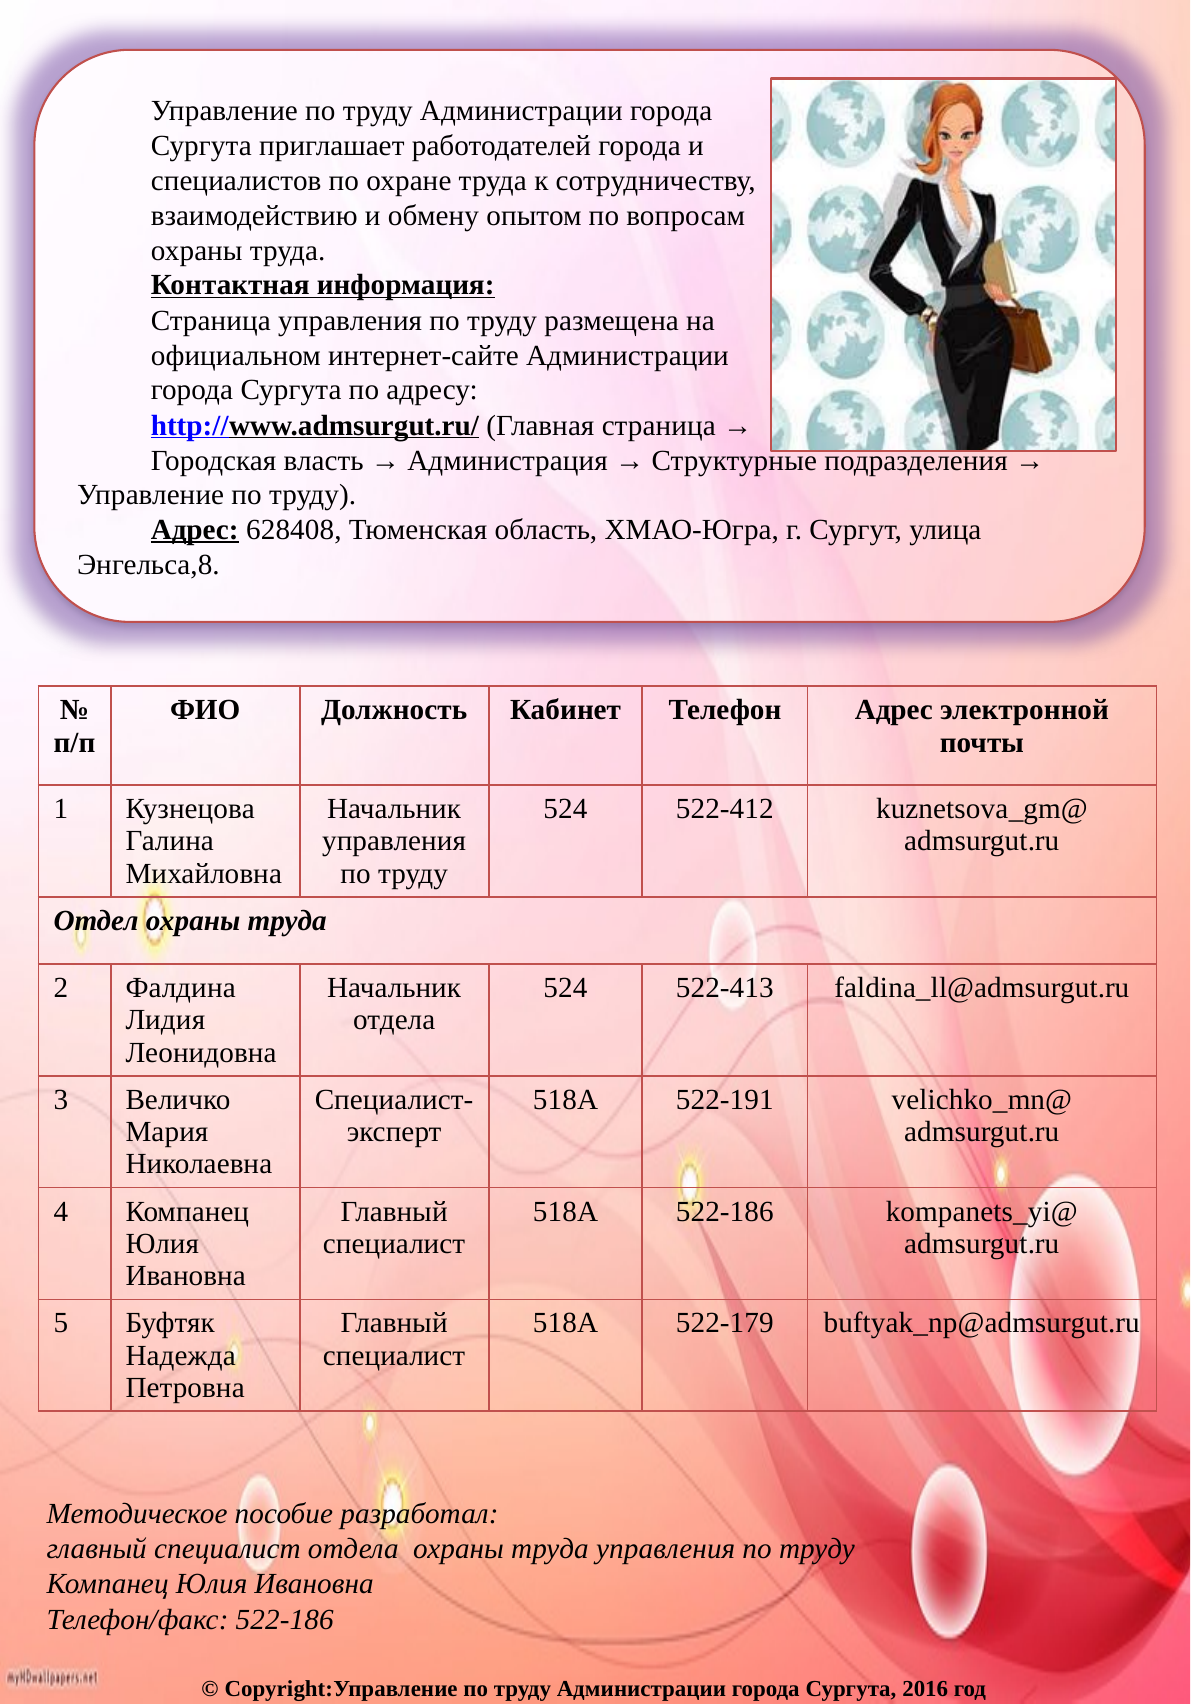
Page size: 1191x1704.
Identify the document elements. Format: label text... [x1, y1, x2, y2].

table_cell 4 [39, 1188, 110, 1299]
table_cell 2 [39, 965, 110, 1075]
table_cell 1 [39, 786, 110, 896]
table_cell Главный специалист [301, 1300, 488, 1410]
table_header № п/п [39, 687, 110, 784]
table_cell Буфтяк Надежда Петровна [112, 1300, 299, 1410]
table_cell Кузнецова Галина Михайловна [112, 786, 299, 896]
table_cell 522-179 [643, 1300, 807, 1410]
table_cell Начальник отдела [301, 965, 488, 1075]
table_cell Отдел охраны труда [39, 898, 1156, 963]
text_box Методическое пособие разработал: главный специалист отдела охраны труда управления по труду Компанец Юлия Ивановна Телефон/факс: 522-186 [31, 1452, 1157, 1655]
text_box © Copyright:Управление по труду Администрации города Сургута, 2016 год [0, 1672, 1190, 1701]
table_header Телефон [643, 687, 807, 784]
table_cell Фалдина Лидия Леонидовна [112, 965, 299, 1075]
table_cell Начальник управления по труду [301, 786, 488, 896]
table_cell 524 [490, 965, 641, 1075]
table_cell buftyak_np@admsurgut.ru [808, 1300, 1156, 1410]
table_header Адрес электронной почты [808, 687, 1156, 784]
table_cell Специалист-эксперт [301, 1077, 488, 1187]
table_header ФИО [112, 687, 299, 784]
text_box Управление по труду Администрации города Сургута приглашает работодателей города и специалистов по охране труда к сотрудничеству, взаимодействию и обмену опытом по вопросам охраны труда. Контактная информация: Страница управления по труду размещена на официальном интернет-сайте Администрации города Сургута по адресу: http://www.admsurgut.ru/ (Главная страница → Городская власть → Администрация → Структурные подразделения → Управление по труду). Адрес: 628408, Тюменская область, ХМАО-Югра, г. Сургут, улица Энгельса,8. [32, 47, 1147, 625]
table_cell Величко Мария Николаевна [112, 1077, 299, 1187]
picture [0, 0, 1191, 1704]
table_cell 518А [490, 1077, 641, 1187]
table_cell kompanets_yi@ admsurgut.ru [808, 1188, 1156, 1299]
table_cell velichko_mn@ admsurgut.ru [808, 1077, 1156, 1187]
table_cell 3 [39, 1077, 110, 1187]
table_cell 518А [490, 1300, 641, 1410]
table_cell 522-186 [643, 1188, 807, 1299]
table_cell 522-412 [643, 786, 807, 896]
table_header Должность [301, 687, 488, 784]
table_cell 5 [39, 1300, 110, 1410]
table_cell faldina_ll@admsurgut.ru [808, 965, 1156, 1075]
table_header Кабинет [490, 687, 641, 784]
table_cell 522-413 [643, 965, 807, 1075]
table_cell kuznetsova_gm@ admsurgut.ru [808, 786, 1156, 896]
table_cell 522-191 [643, 1077, 807, 1187]
table_cell Главный специалист [301, 1188, 488, 1299]
table_cell 524 [490, 786, 641, 896]
table_cell 518А [490, 1188, 641, 1299]
table_cell Компанец Юлия Ивановна [112, 1188, 299, 1299]
